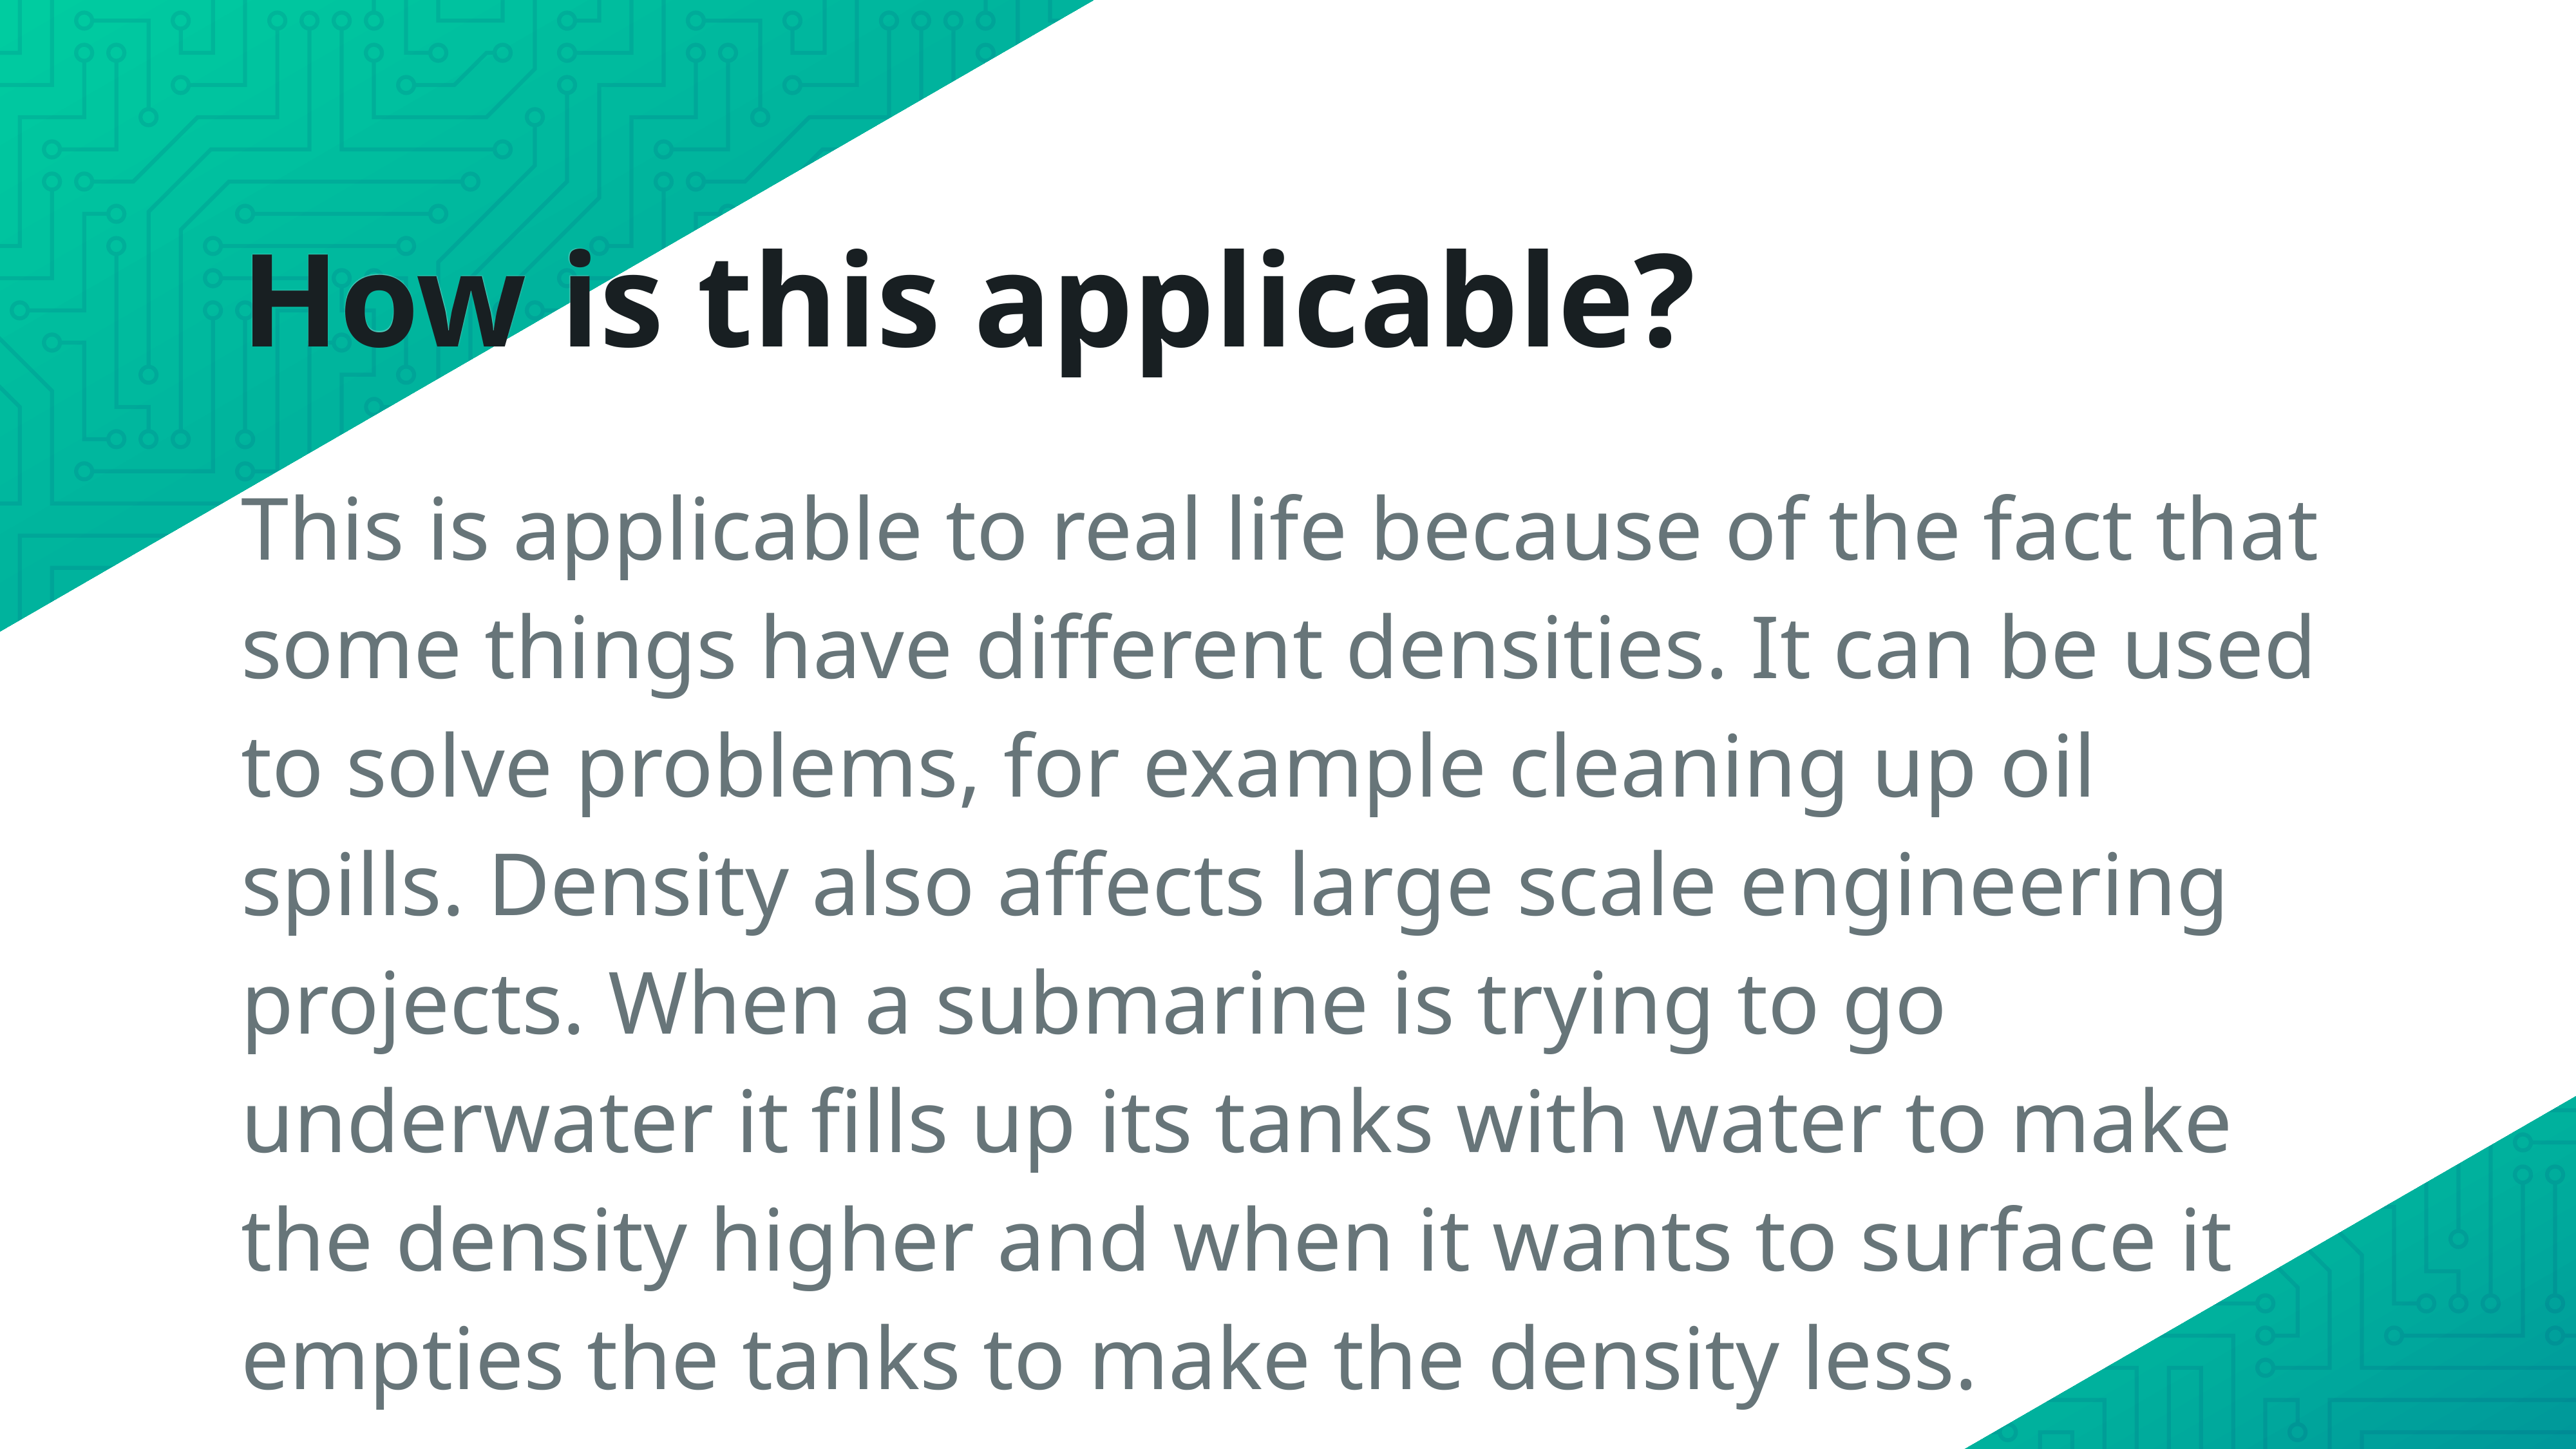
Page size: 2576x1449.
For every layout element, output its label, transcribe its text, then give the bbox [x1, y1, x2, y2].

list This is applicable to real life because of the fact that some things have different densities. It can be used to solve problems, for example cleaning up oil spills. Density also affects large scale engineering projects. When a submarine is trying to go underwater it fills up its tanks with water to make the density higher and when it wants to surface it empties the tanks to make the density less. [241, 459, 2335, 1236]
title How is this applicable? [241, 235, 2335, 376]
